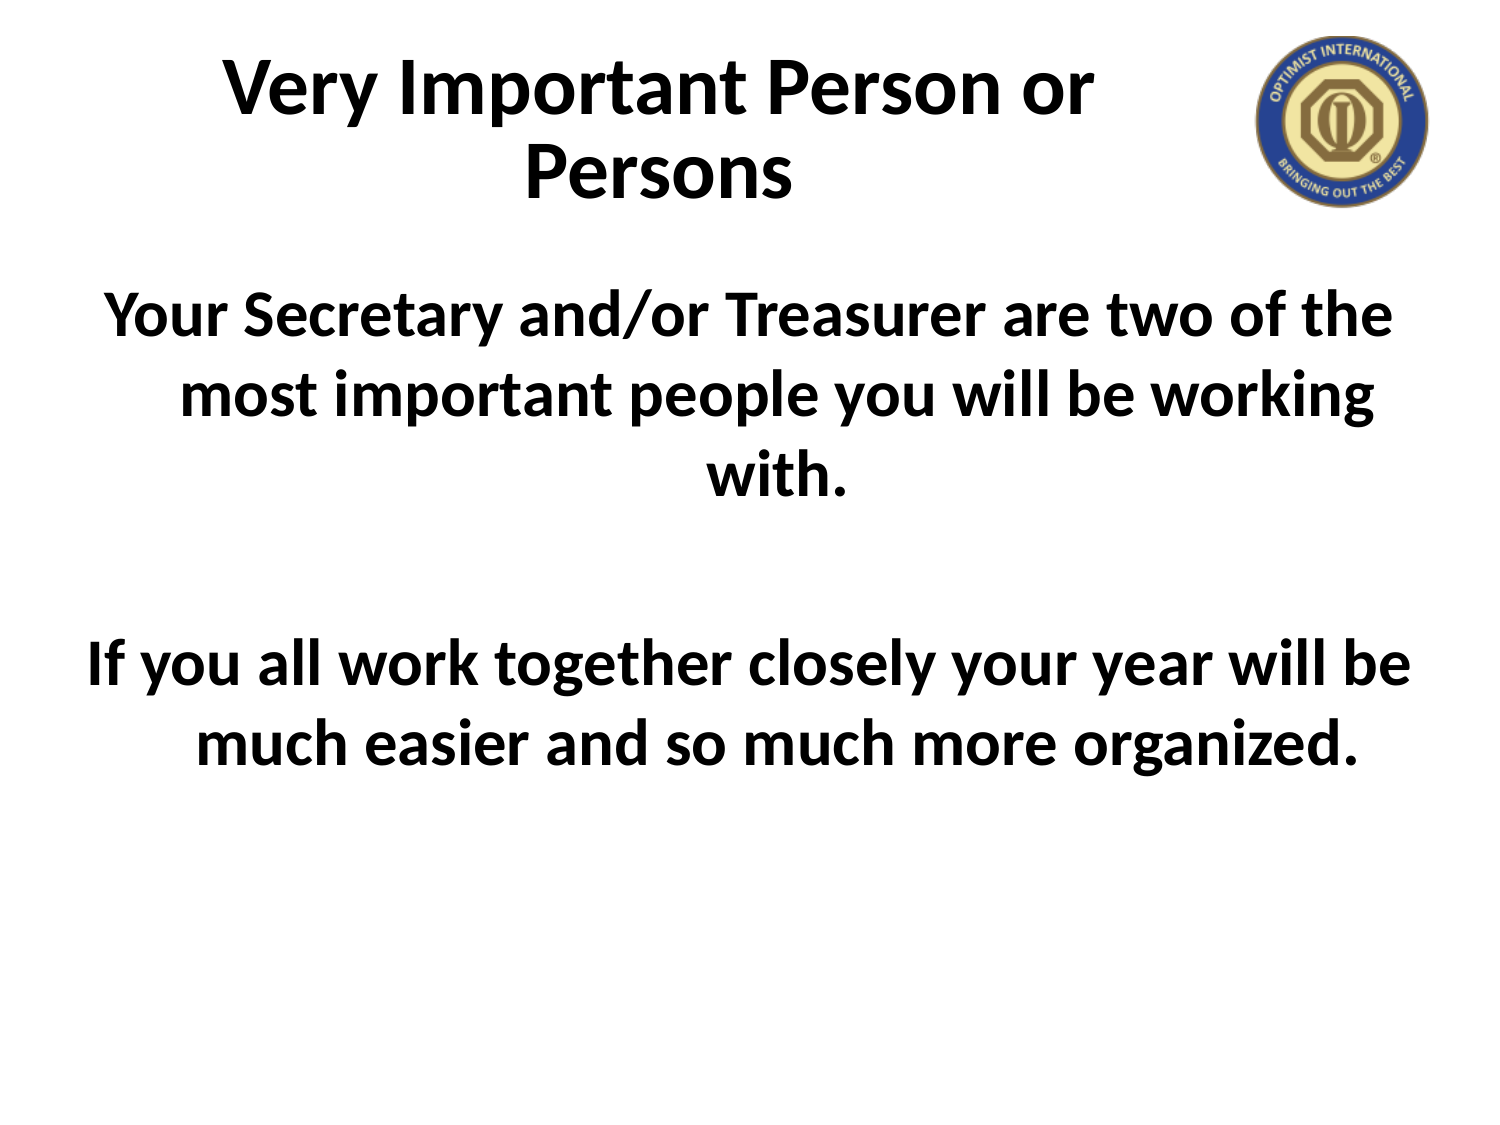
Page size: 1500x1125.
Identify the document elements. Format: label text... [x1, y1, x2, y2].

picture [35, 36, 1466, 1084]
list Your Secretary and/or Treasurer are two of the most important people you will be working with. If you all work together closely your year will be much easier and so much more organized. [74, 261, 1426, 1006]
title Very Important Person or Persons [74, 44, 1245, 234]
